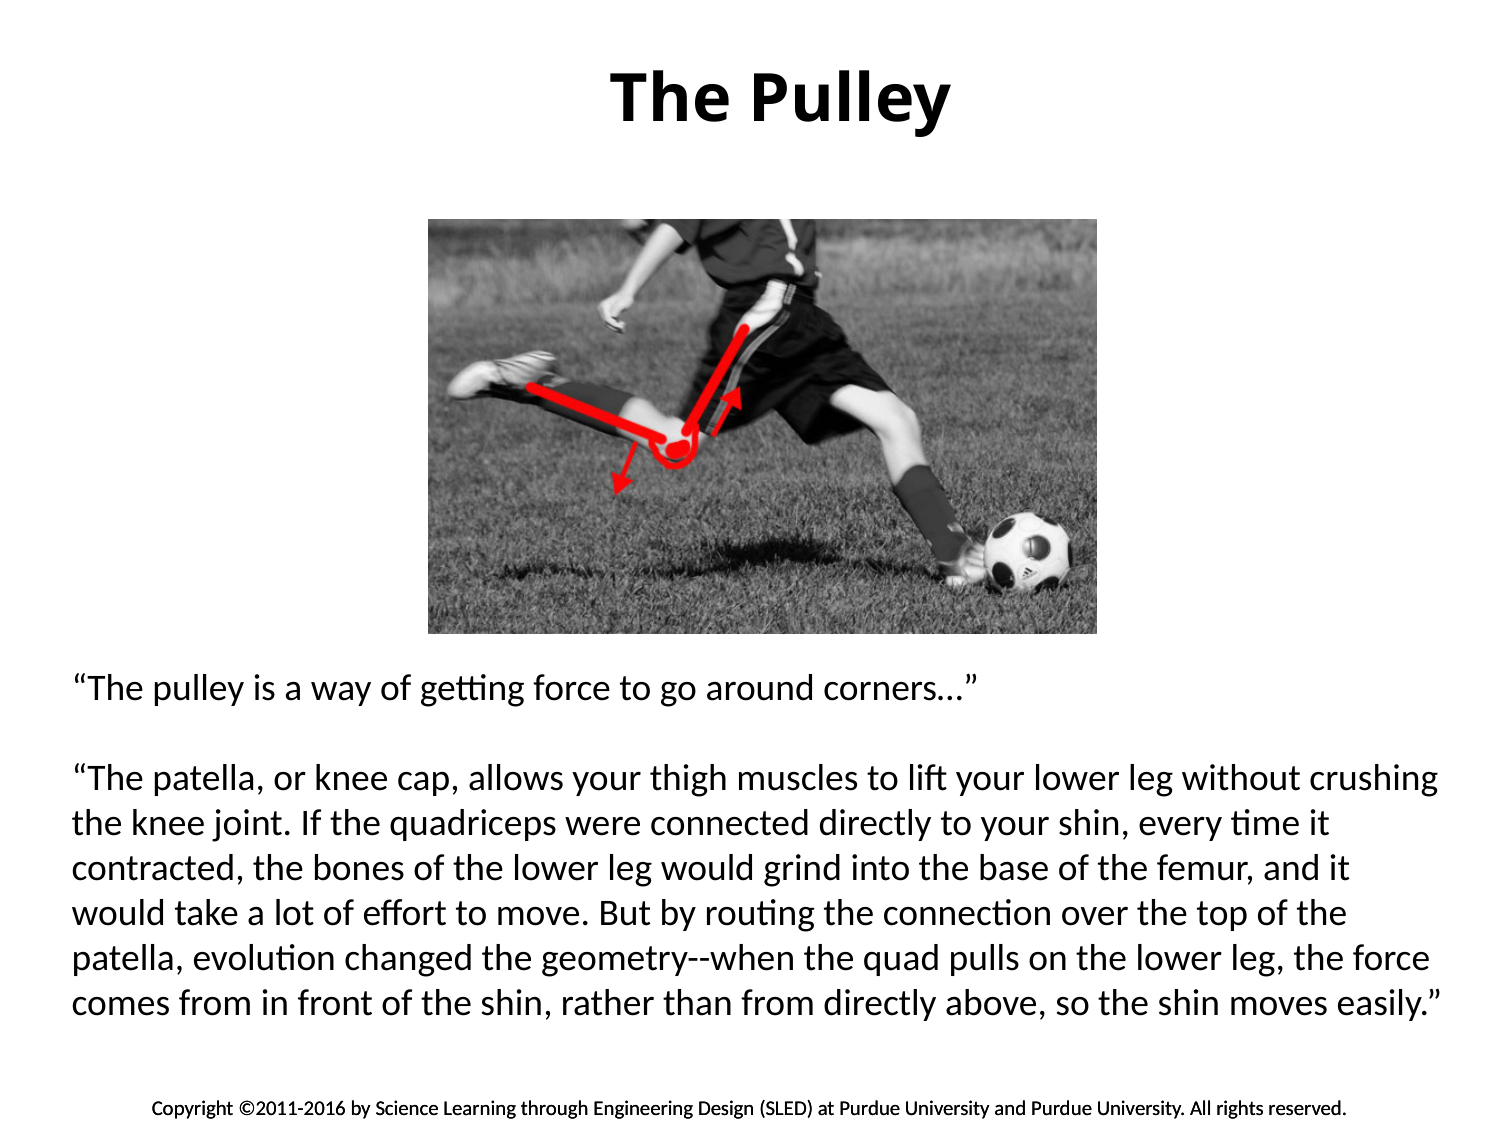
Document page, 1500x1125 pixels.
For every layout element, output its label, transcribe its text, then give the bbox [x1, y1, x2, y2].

text_box The Pulley [595, 47, 967, 142]
text_box “The pulley is a way of getting force to go around corners…” “The patella, or knee cap, allows your thigh muscles to lift your lower leg without crushing the knee joint. If the quadriceps were connected directly to your shin, every time it contracted, the bones of the lower leg would grind into the base of the femur, and it would take a lot of effort to move. But by routing the connection over the top of the patella, evolution changed the geometry--when the quad pulls on the lower leg, the force comes from in front of the shin, rather than from directly above, so the shin moves easily.” [56, 655, 1465, 1031]
picture [427, 218, 1097, 634]
